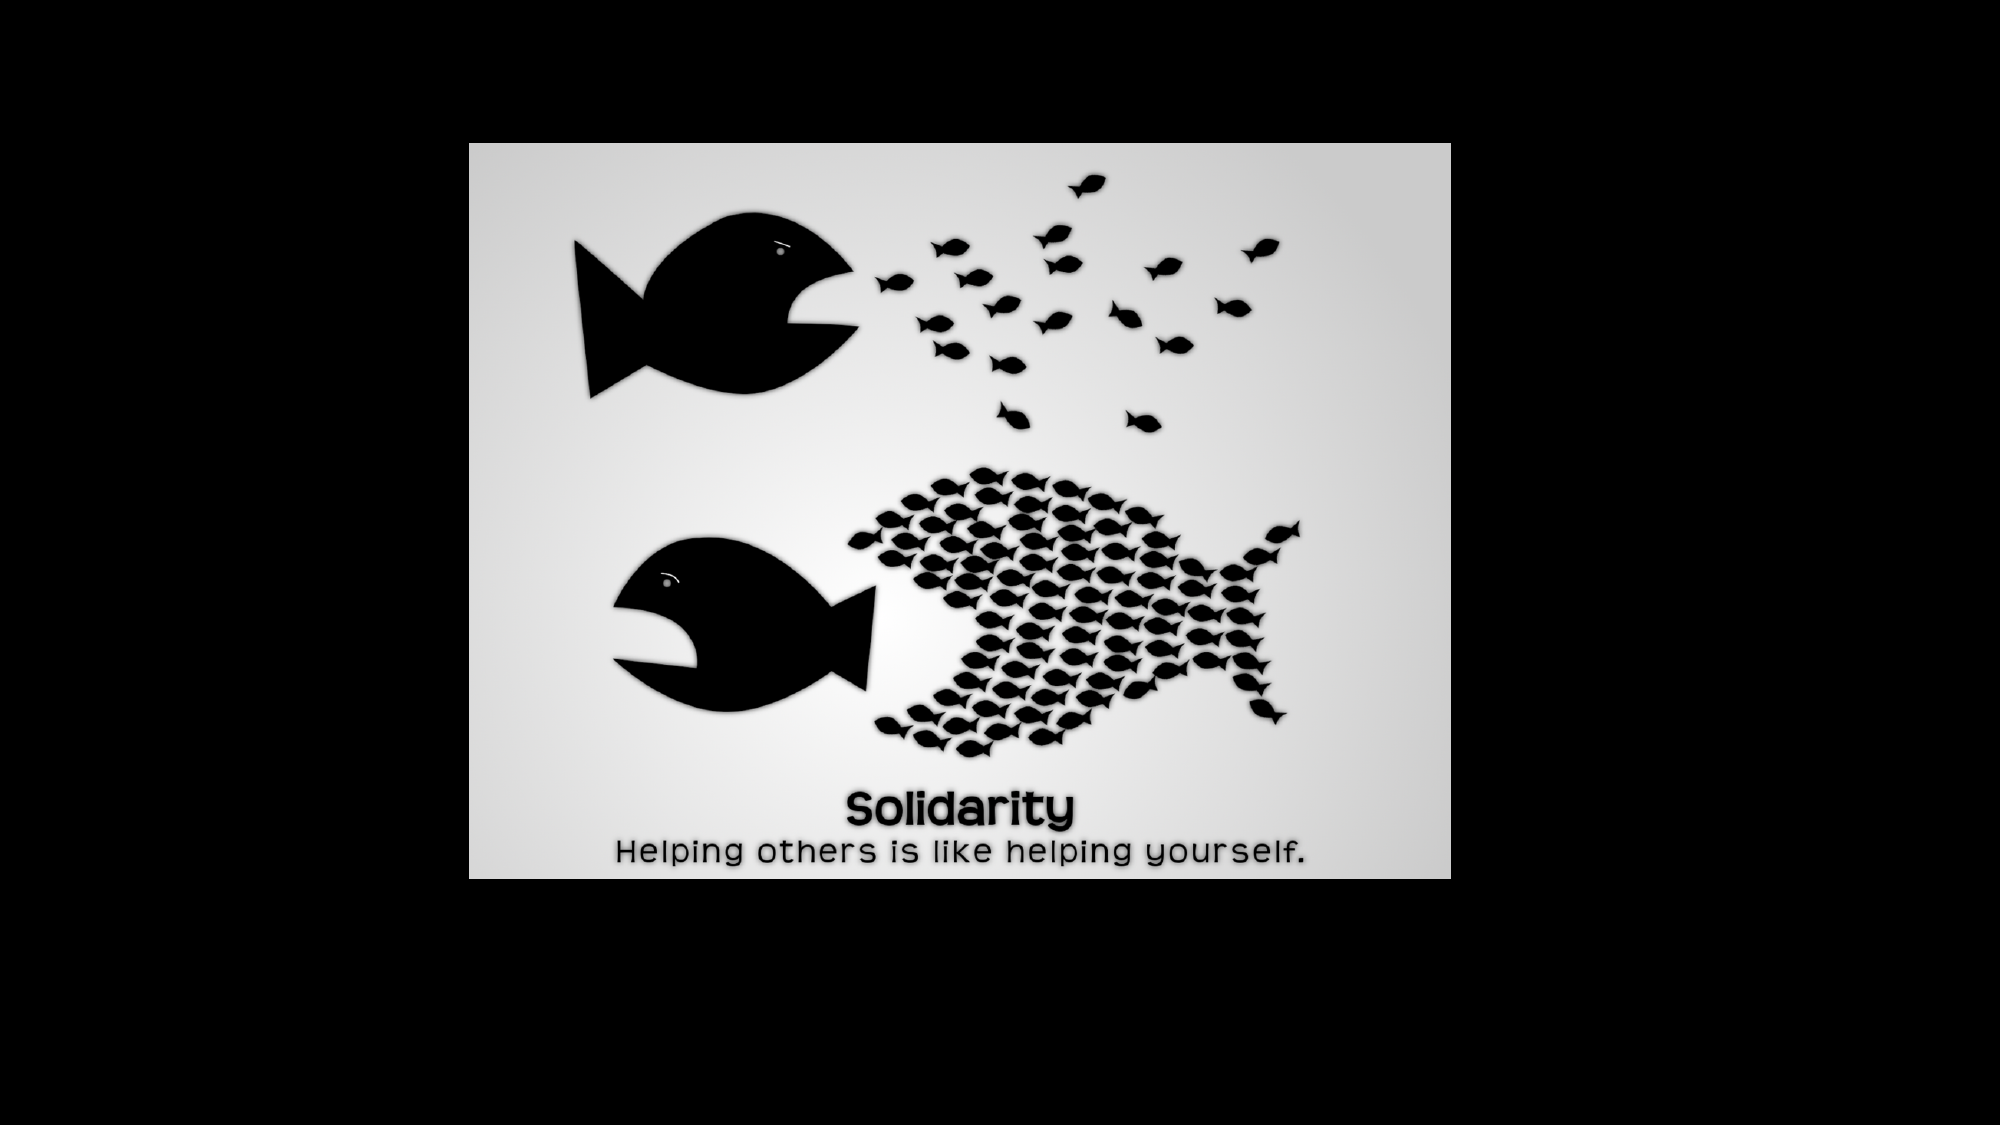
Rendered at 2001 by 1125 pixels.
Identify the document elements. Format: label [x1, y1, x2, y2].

picture [469, 143, 1451, 880]
